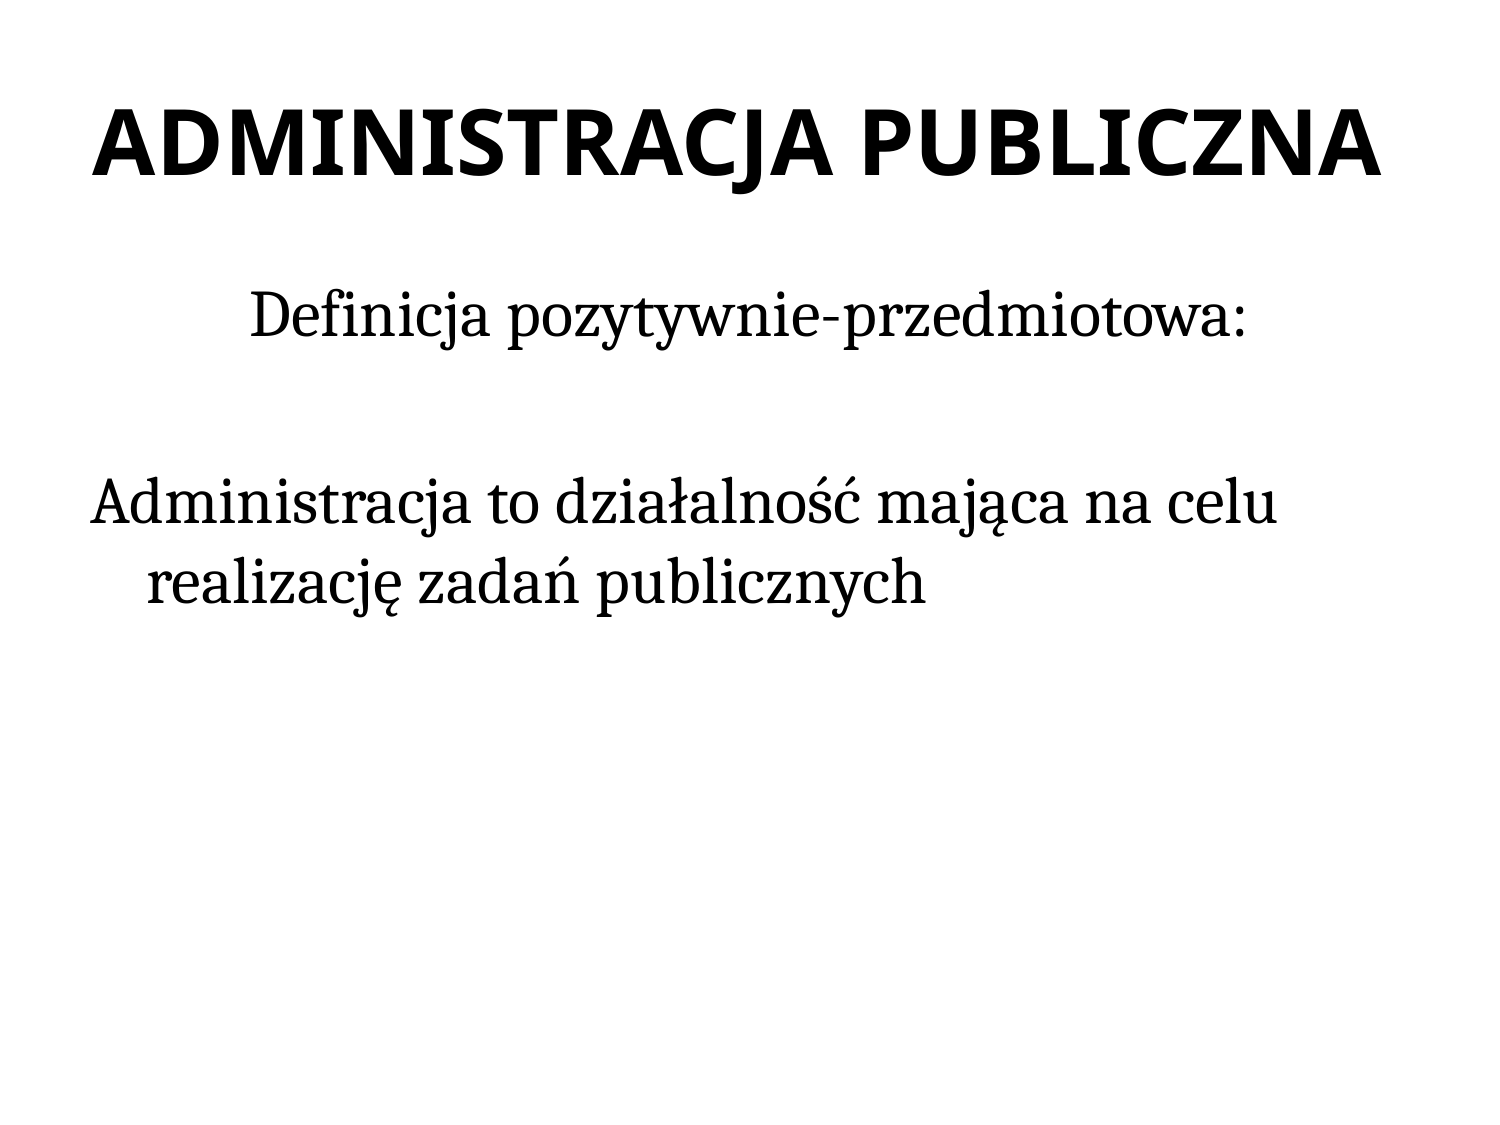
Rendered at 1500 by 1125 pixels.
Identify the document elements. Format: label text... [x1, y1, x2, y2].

list Definicja pozytywnie-przedmiotowa: Administracja to działalność mająca na celu realizację zadań publicznych [75, 262, 1425, 1005]
title ADMINISTRACJA PUBLICZNA [75, 45, 1425, 233]
